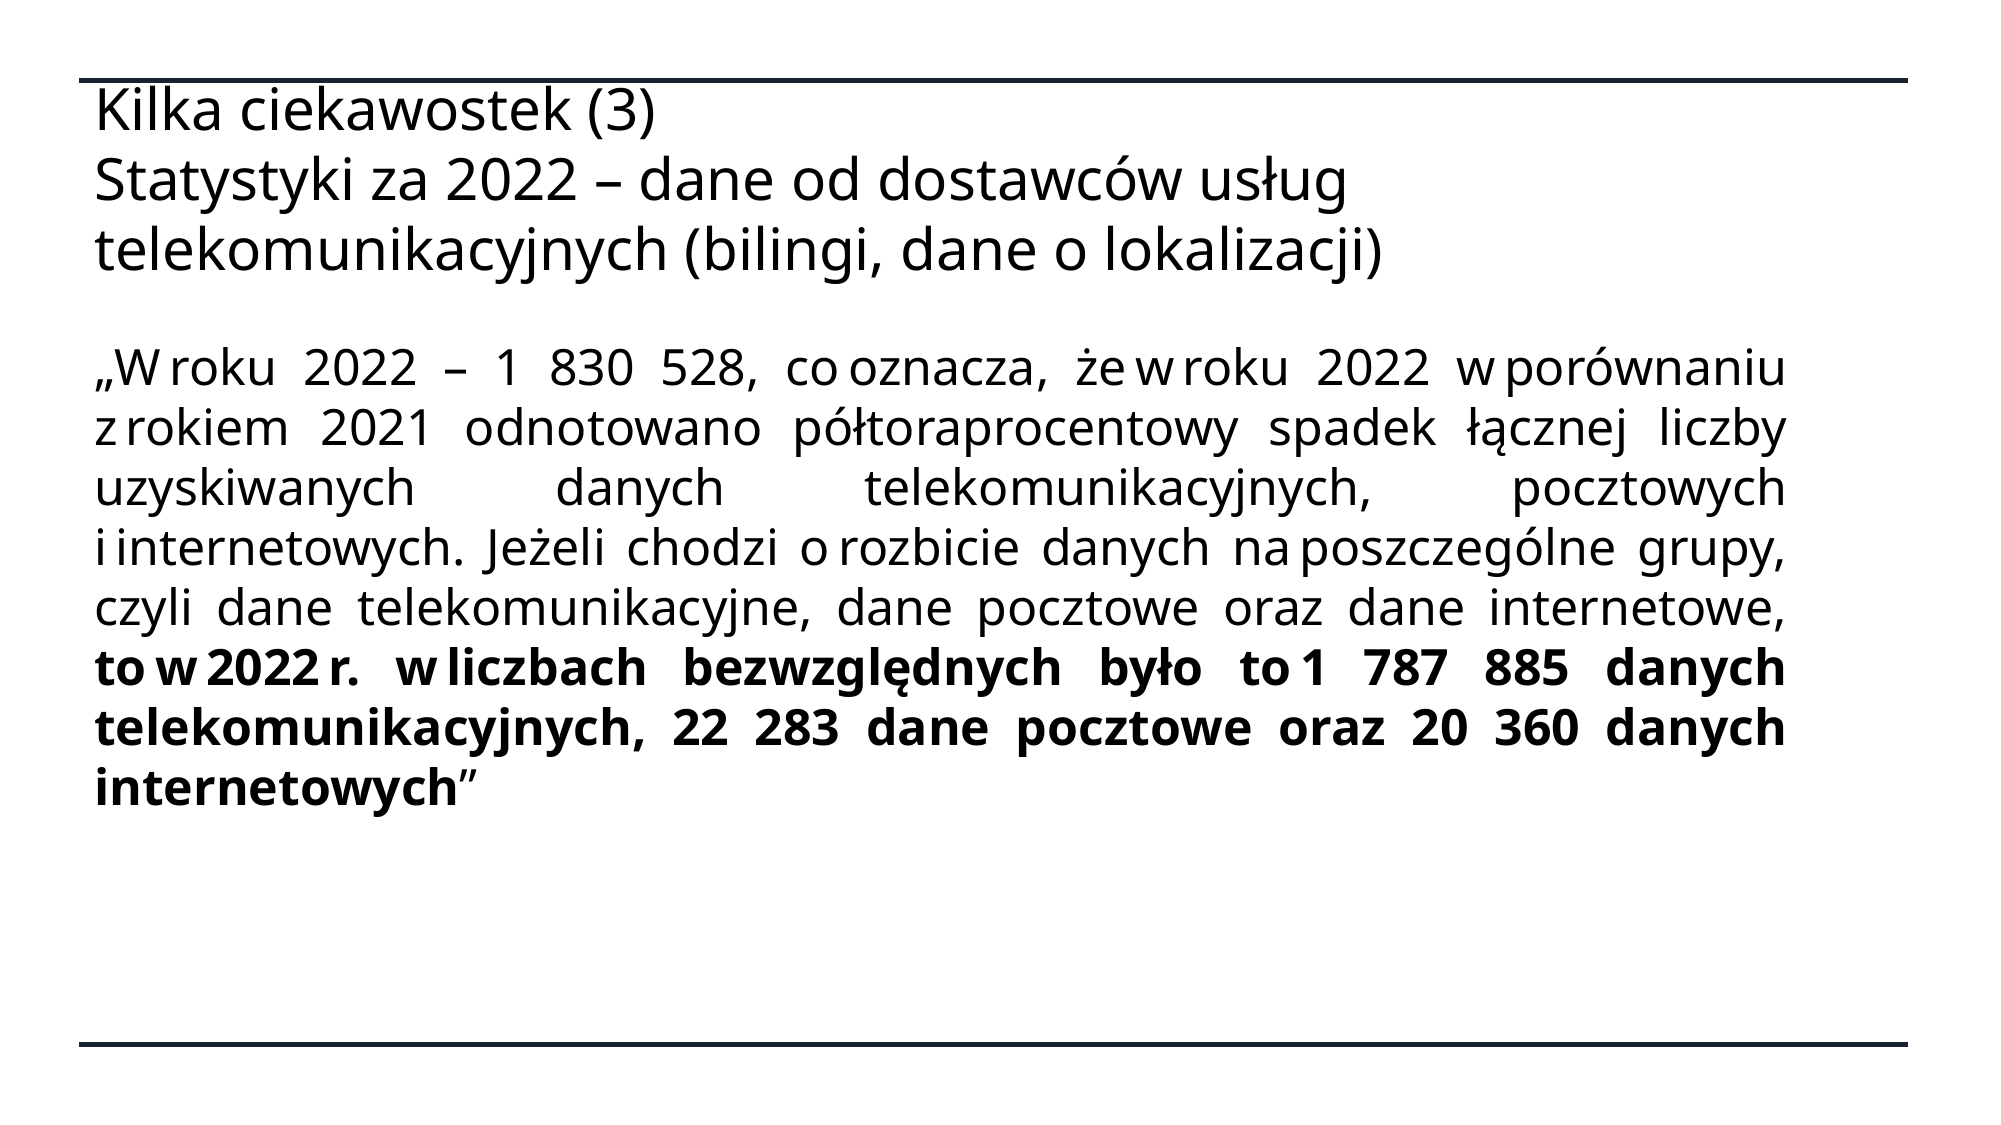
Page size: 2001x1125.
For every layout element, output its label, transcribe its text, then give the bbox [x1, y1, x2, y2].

list „W roku 2022 – 1 830 528, co oznacza, że w roku 2022 w porównaniu z rokiem 2021 odnotowano półtoraprocentowy spadek łącznej liczby uzyskiwanych danych telekomunikacyjnych, pocztowych i internetowych. Jeżeli chodzi o rozbicie danych na poszczególne grupy, czyli dane telekomunikacyjne, dane pocztowe oraz dane internetowe, to w 2022 r. w liczbach bezwzględnych było to 1 787 885 danych telekomunikacyjnych, 22 283 dane pocztowe oraz 20 360 danych internetowych” [79, 327, 1803, 965]
title Kilka ciekawostek (3) Statystyki za 2022 – dane od dostawców usług telekomunikacyjnych (bilingi, dane o lokalizacji) [79, 0, 1824, 354]
